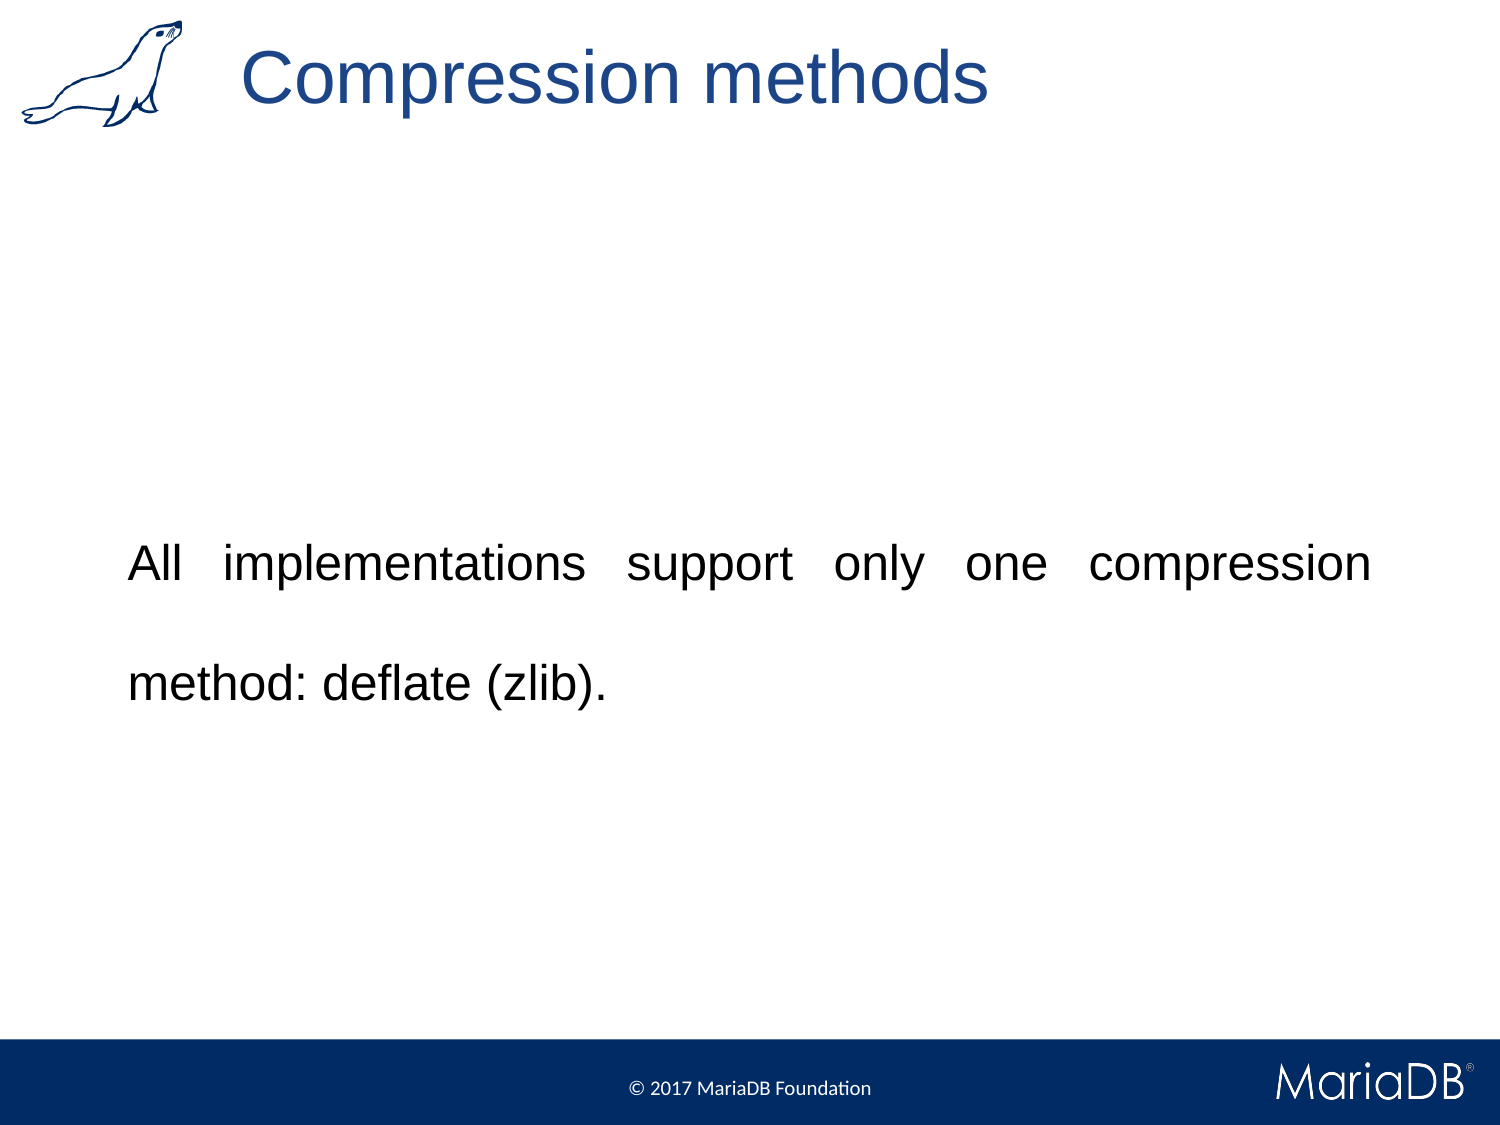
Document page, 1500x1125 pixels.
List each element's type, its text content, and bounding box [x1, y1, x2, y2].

picture [1276, 1062, 1474, 1100]
title Compression methods [225, 0, 1500, 147]
list All implementations support only one compression method: deflate (zlib). [112, 174, 1388, 1007]
picture [21, 20, 182, 127]
